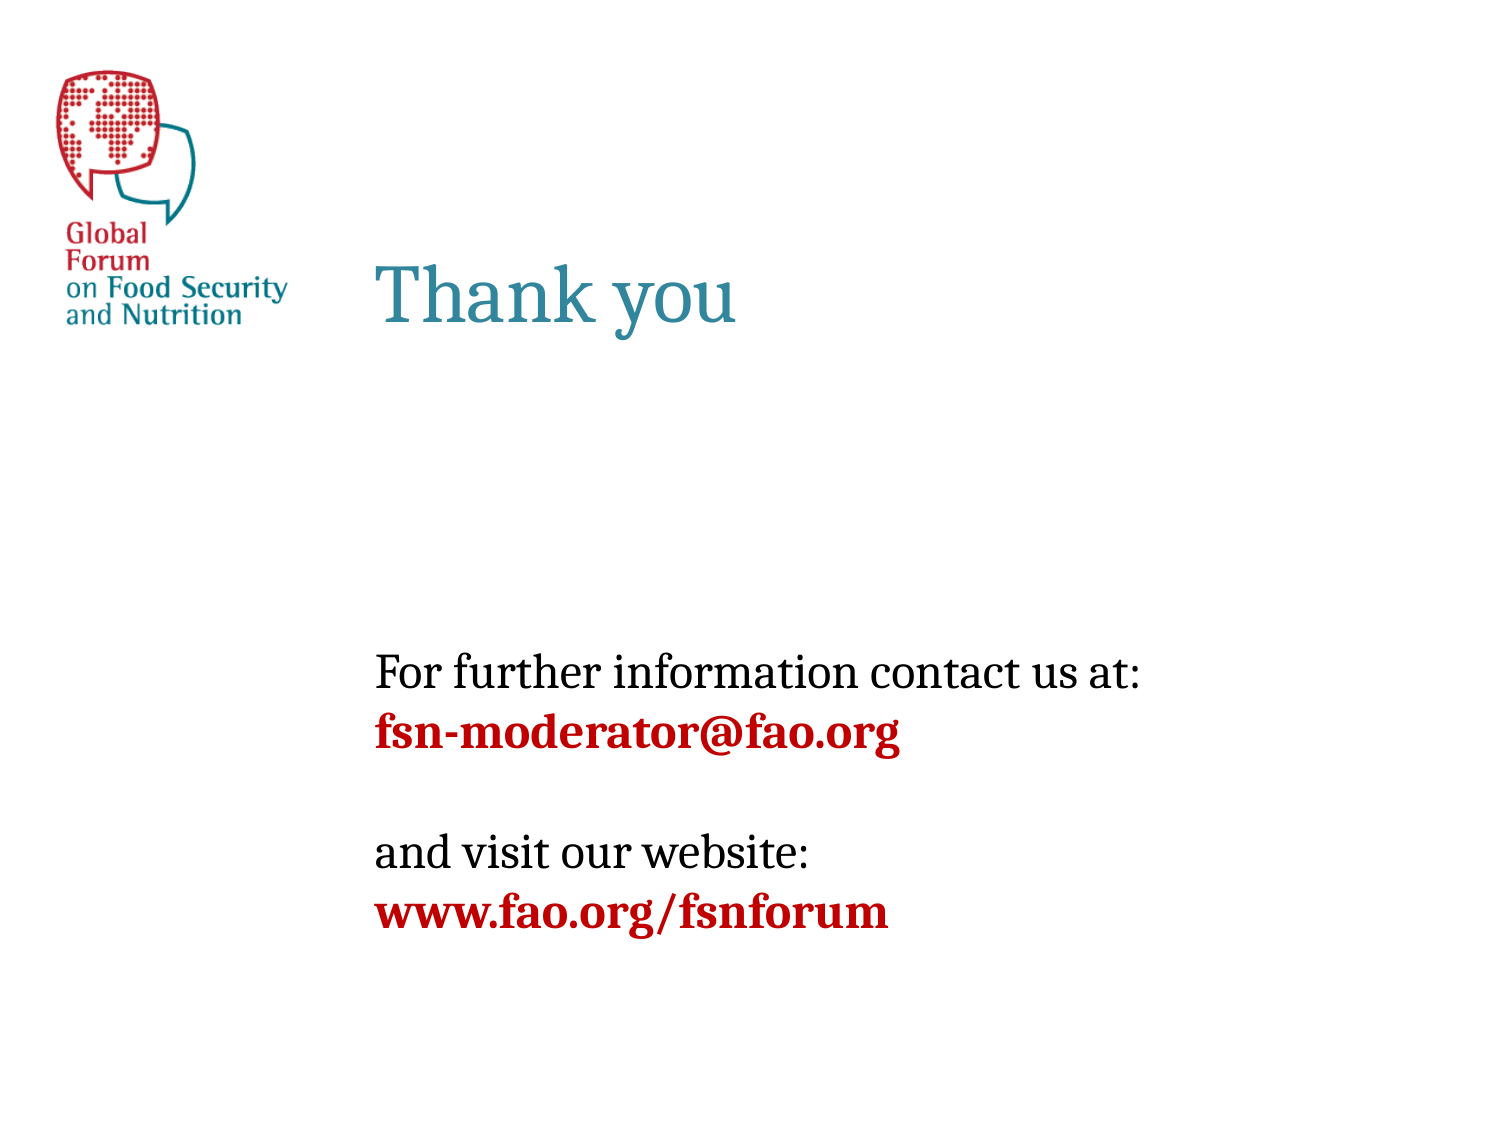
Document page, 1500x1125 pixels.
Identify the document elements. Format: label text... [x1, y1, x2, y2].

picture [53, 66, 291, 327]
text_box Thank you For further information contact us at: fsn-moderator@fao.org and visit our website: www.fao.org/fsnforum [360, 231, 1294, 947]
